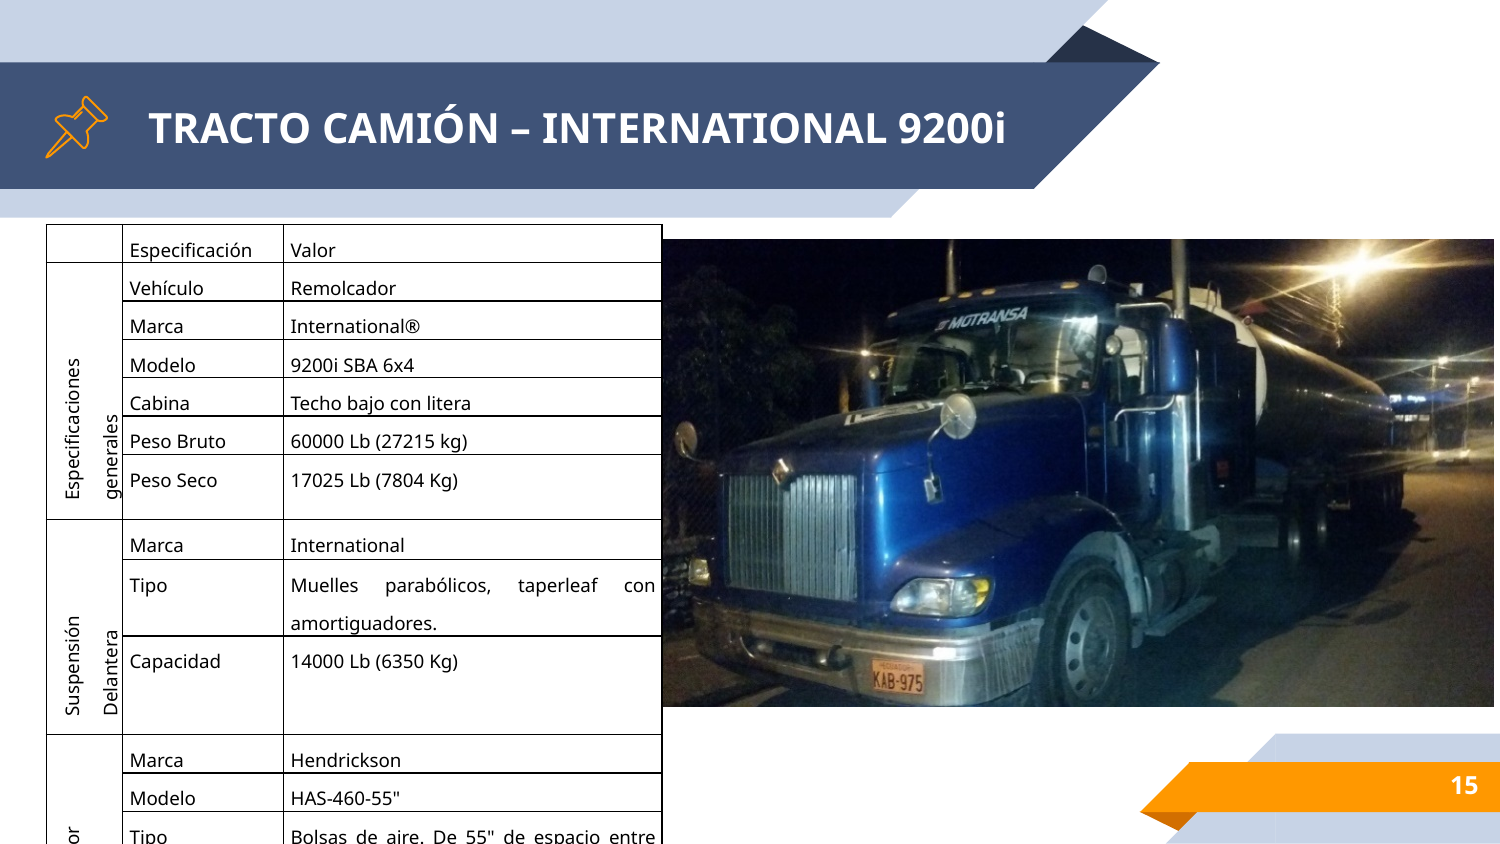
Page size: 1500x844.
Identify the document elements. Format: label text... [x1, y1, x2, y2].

table_cell International [284, 520, 656, 559]
table_cell Capacidad [123, 637, 283, 734]
table_header [47, 225, 122, 262]
slide_number 15 [1249, 760, 1494, 813]
table_cell Hendrickson [284, 735, 661, 772]
table_header Especificación [123, 225, 283, 262]
table_cell Techo bajo con litera [284, 378, 656, 415]
table_cell Remolcador [284, 263, 656, 300]
table_cell Suspensión Posterior [47, 735, 122, 844]
table_cell Muelles parabólicos, taperleaf con amortiguadores. [284, 560, 656, 635]
table_cell Marca [123, 735, 283, 772]
table_cell Bolsas de aire. De 55" de espacio entre ejes. [284, 812, 661, 844]
table_cell Cabina [123, 378, 283, 415]
table_cell 9200i SBA 6x4 [284, 340, 656, 377]
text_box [45, 96, 108, 158]
table_cell Peso Bruto [123, 417, 283, 454]
table_cell Tipo [123, 560, 283, 635]
picture [661, 239, 1494, 707]
table_cell 14000 Lb (6350 Kg) [284, 637, 661, 734]
table_cell Suspensión Delantera [47, 520, 122, 734]
title TRACTO CAMIÓN – INTERNATIONAL 9200i [133, 64, 1035, 190]
table_cell Marca [123, 520, 283, 559]
table_cell 60000 Lb (27215 kg) [284, 417, 656, 454]
table_cell Peso Seco [123, 455, 283, 519]
table_cell Modelo [123, 340, 283, 377]
table_cell International® [284, 302, 656, 339]
table_cell Tipo [123, 812, 283, 844]
table_cell HAS-460-55" [284, 774, 661, 811]
table_cell Vehículo [123, 263, 283, 300]
table_cell Marca [123, 302, 283, 339]
table_header Valor [284, 225, 661, 262]
table_cell 17025 Lb (7804 Kg) [284, 455, 656, 519]
table_cell Modelo [123, 774, 283, 811]
table_cell Especificaciones generales [47, 263, 122, 519]
